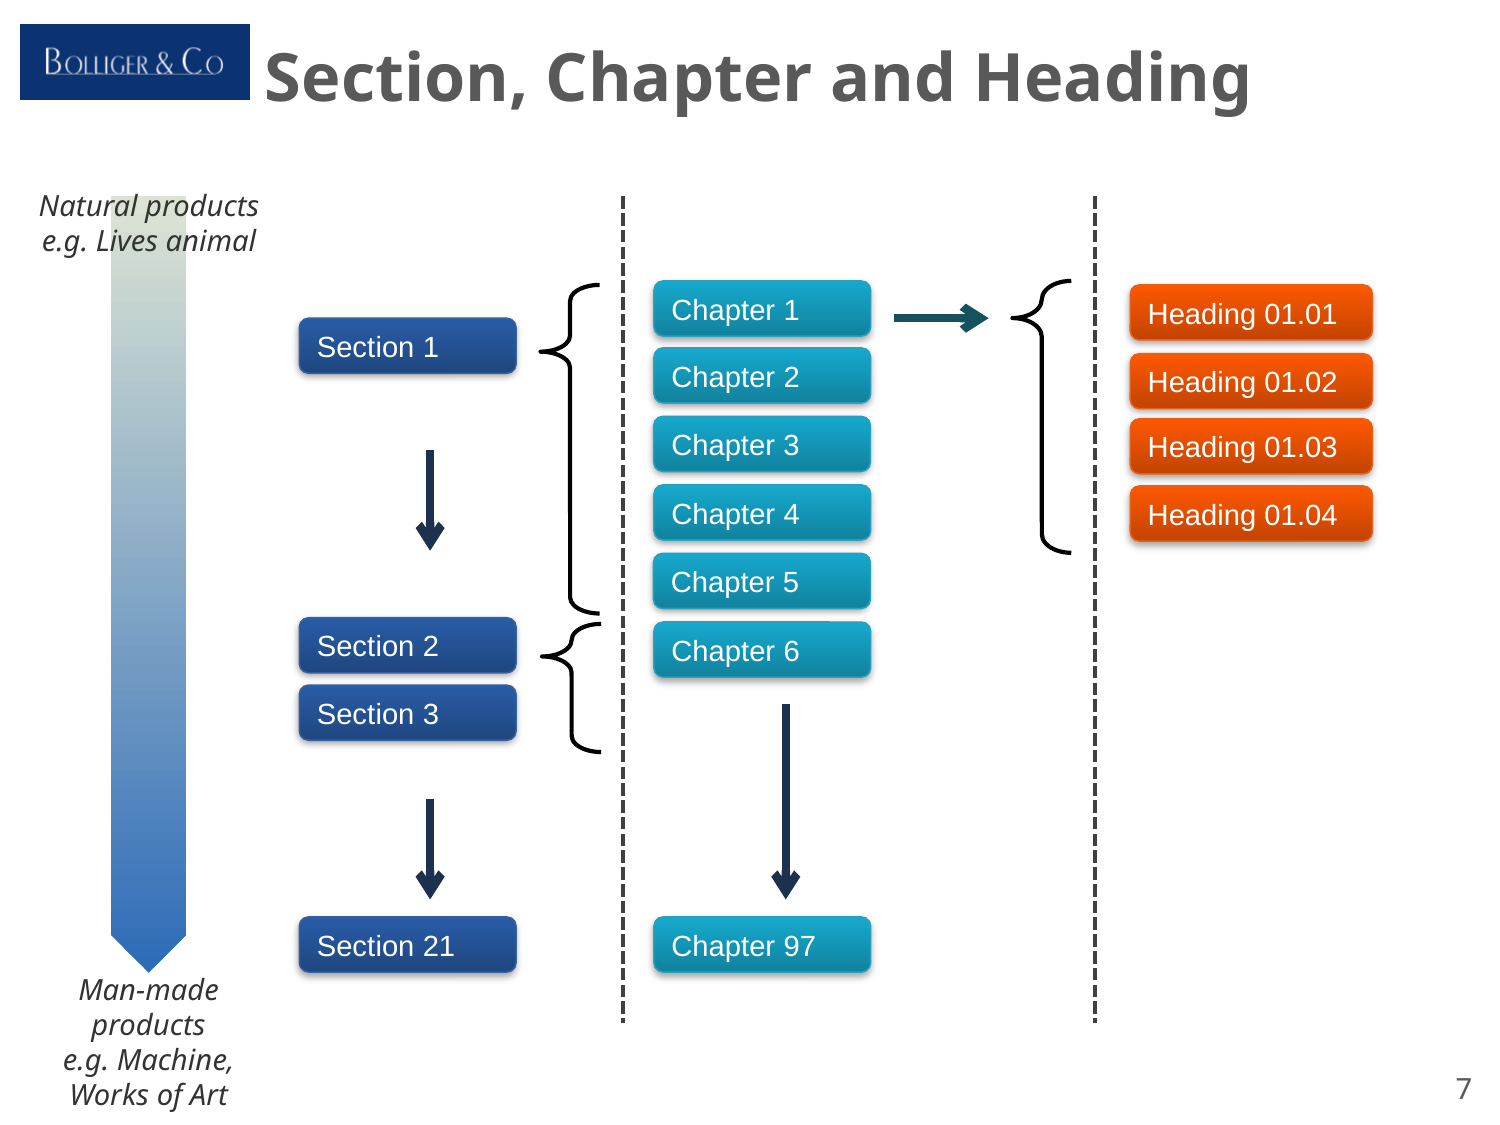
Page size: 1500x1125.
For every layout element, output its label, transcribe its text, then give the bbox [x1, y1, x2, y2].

text_box Heading 01.02 [1130, 353, 1373, 409]
text_box Heading 01.04 [1130, 485, 1373, 542]
text_box Section 1 [299, 318, 517, 374]
text_box Chapter 97 [653, 916, 871, 973]
text_box [540, 284, 600, 614]
text_box Chapter 2 [653, 347, 871, 403]
text_box Section 3 [299, 685, 517, 741]
slide_number 7 [1274, 1062, 1488, 1125]
text_box Section 21 [299, 916, 517, 973]
text_box [108, 265, 189, 964]
title Section, Chapter and Heading [249, 0, 1500, 151]
text_box Heading 01.01 [1130, 284, 1373, 340]
text_box Chapter 4 [653, 484, 871, 540]
text_box Natural products e.g. Lives animal [24, 179, 275, 265]
text_box Chapter 5 [653, 553, 871, 609]
text_box Chapter 3 [653, 416, 871, 472]
text_box Chapter 1 [653, 280, 871, 337]
text_box Heading 01.03 [1130, 418, 1373, 474]
text_box [542, 623, 602, 753]
text_box Section 2 [299, 617, 517, 673]
text_box Chapter 6 [653, 621, 871, 678]
text_box [1012, 280, 1072, 553]
text_box Man-made products e.g. Machine, Works of Art [6, 964, 291, 1119]
picture [20, 24, 249, 100]
